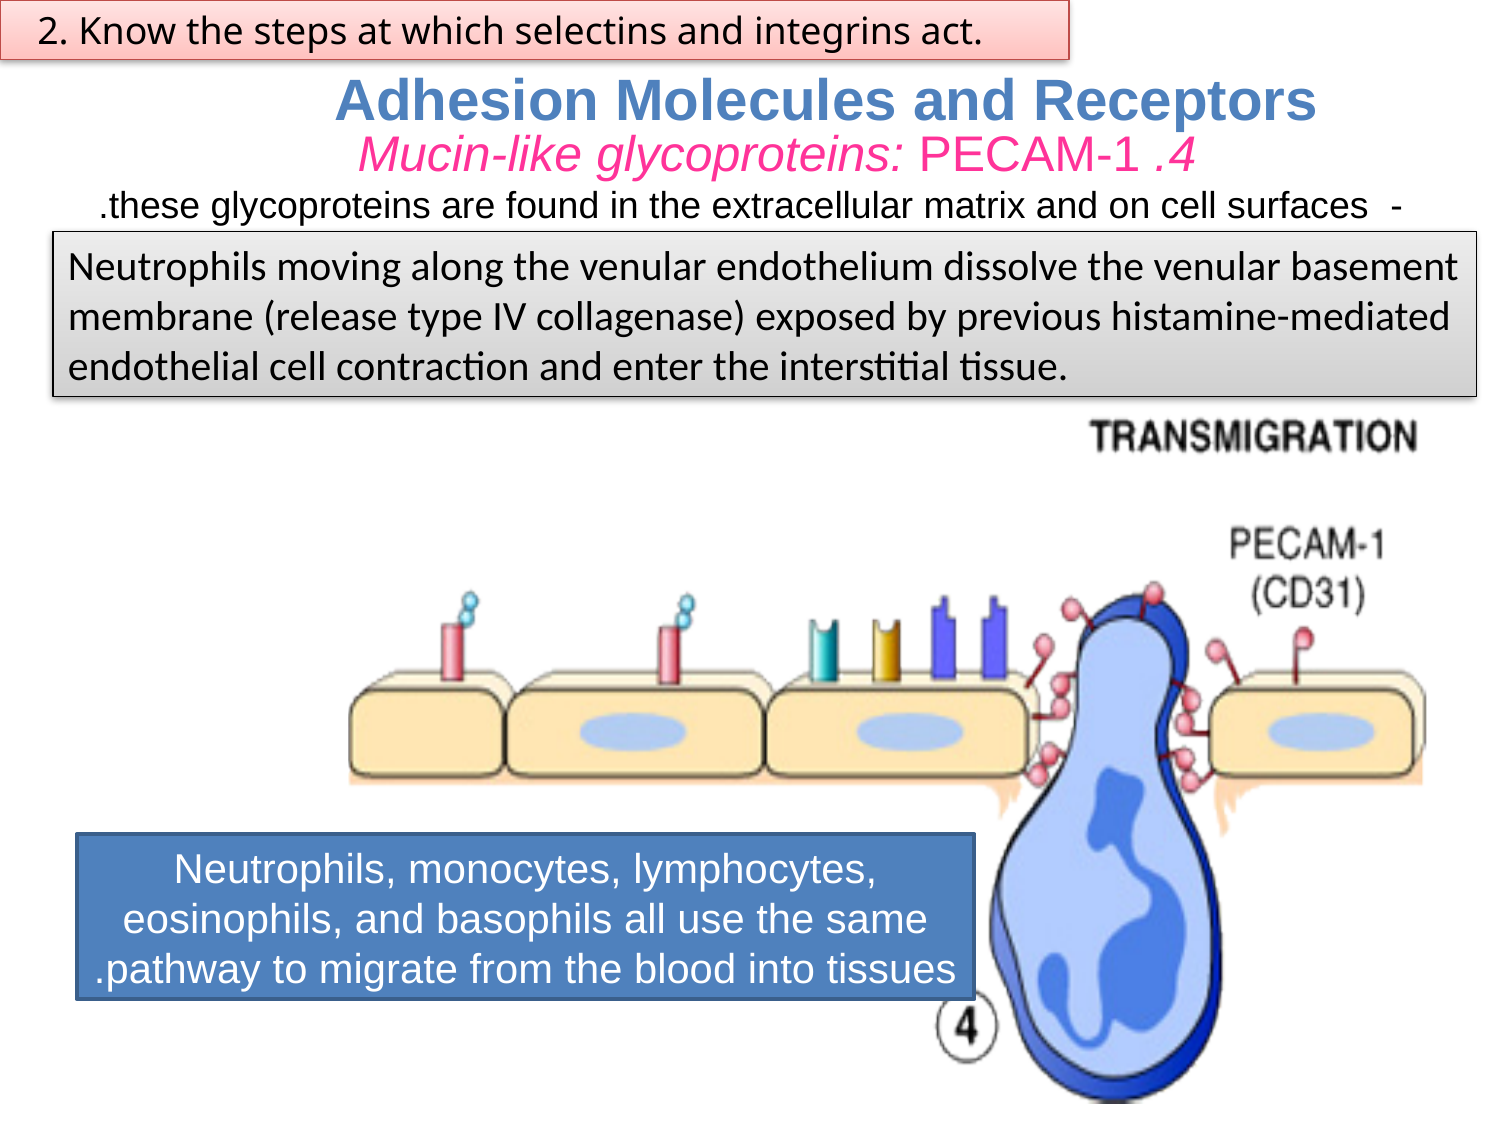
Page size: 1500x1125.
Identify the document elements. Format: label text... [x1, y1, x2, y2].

text_box Neutrophils moving along the venular endothelium dissolve the venular basement membrane (release type IV collagenase) exposed by previous histamine-mediated endothelial cell contraction and enter the interstitial tissue. [52, 231, 1477, 397]
text_box Neutrophils, monocytes, lymphocytes, eosinophils, and basophils all use the same pathway to migrate from the blood into tissues. [75, 832, 342, 1001]
text_box 4. Mucin-like glycoproteins: PECAM-1 - these glycoproteins are found in the extracellular matrix and on cell surfaces. [63, 111, 1449, 229]
text_box 2. Know the steps at which selectins and integrins act. [0, 0, 1070, 60]
text_box Adhesion Molecules and Receptors [319, 54, 1334, 210]
picture [348, 385, 1427, 1105]
